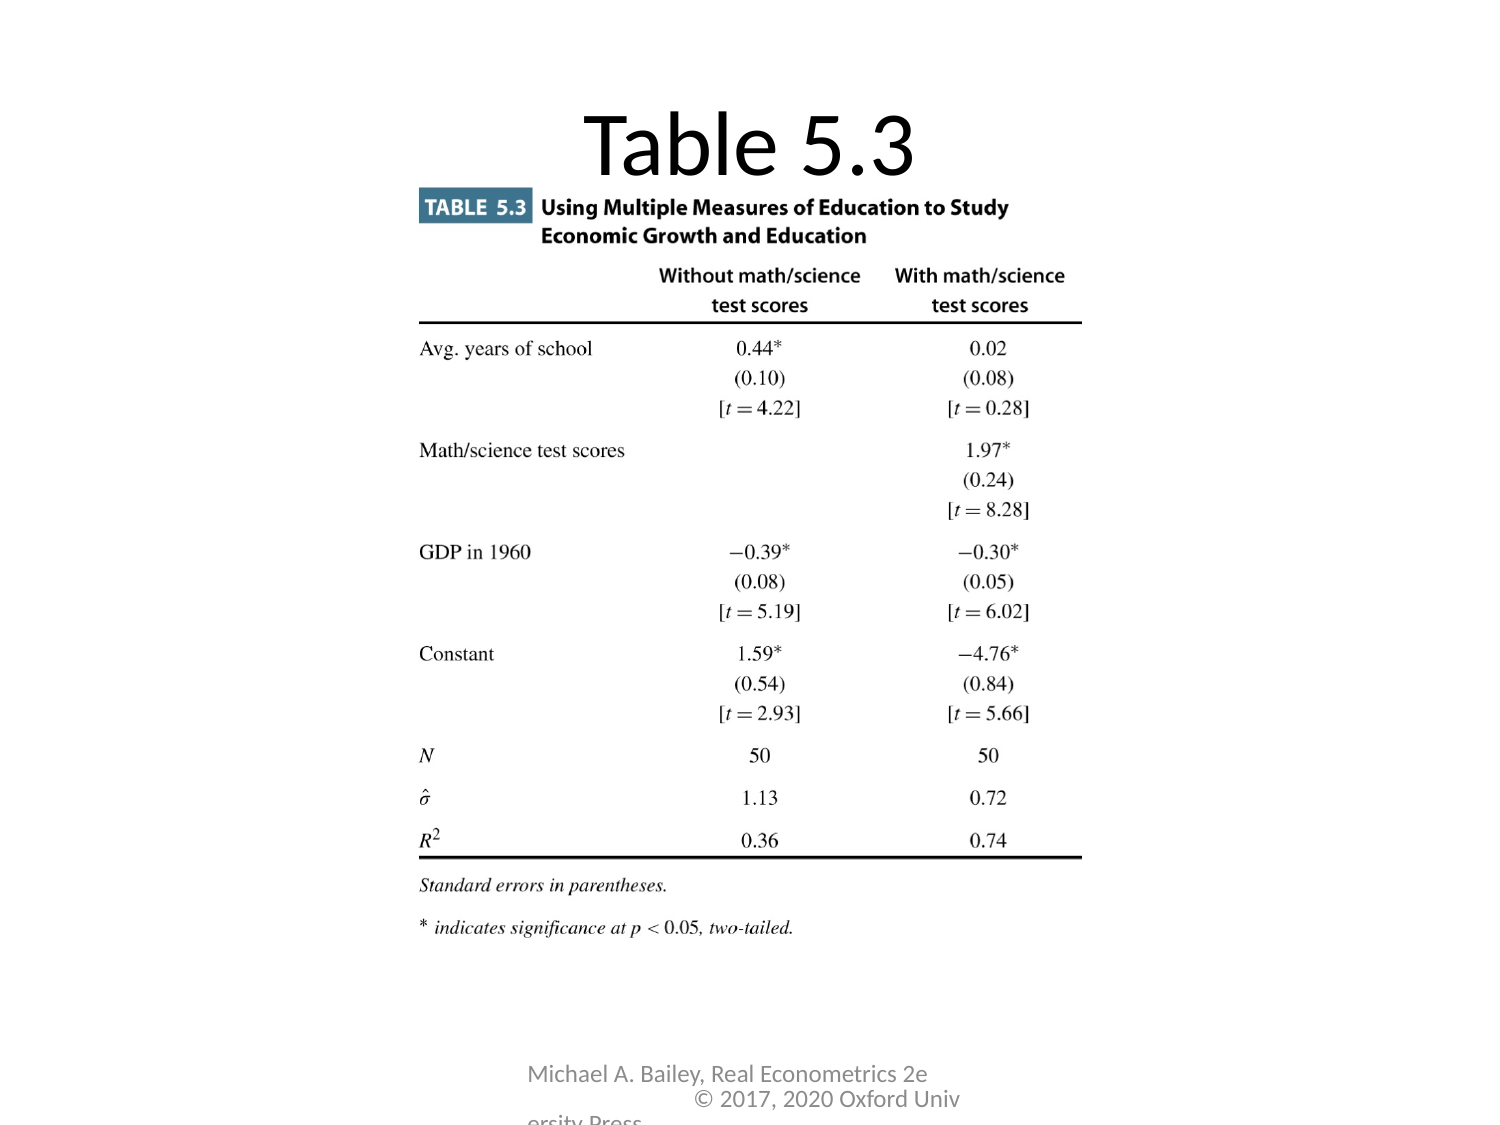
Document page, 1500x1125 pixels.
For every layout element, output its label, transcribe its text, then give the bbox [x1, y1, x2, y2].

footer Michael A. Bailey, Real Econometrics 2e © 2017, 2020 Oxford University Press [512, 1042, 988, 1103]
picture [417, 187, 1083, 938]
title Table 5.3 [75, 45, 1425, 233]
